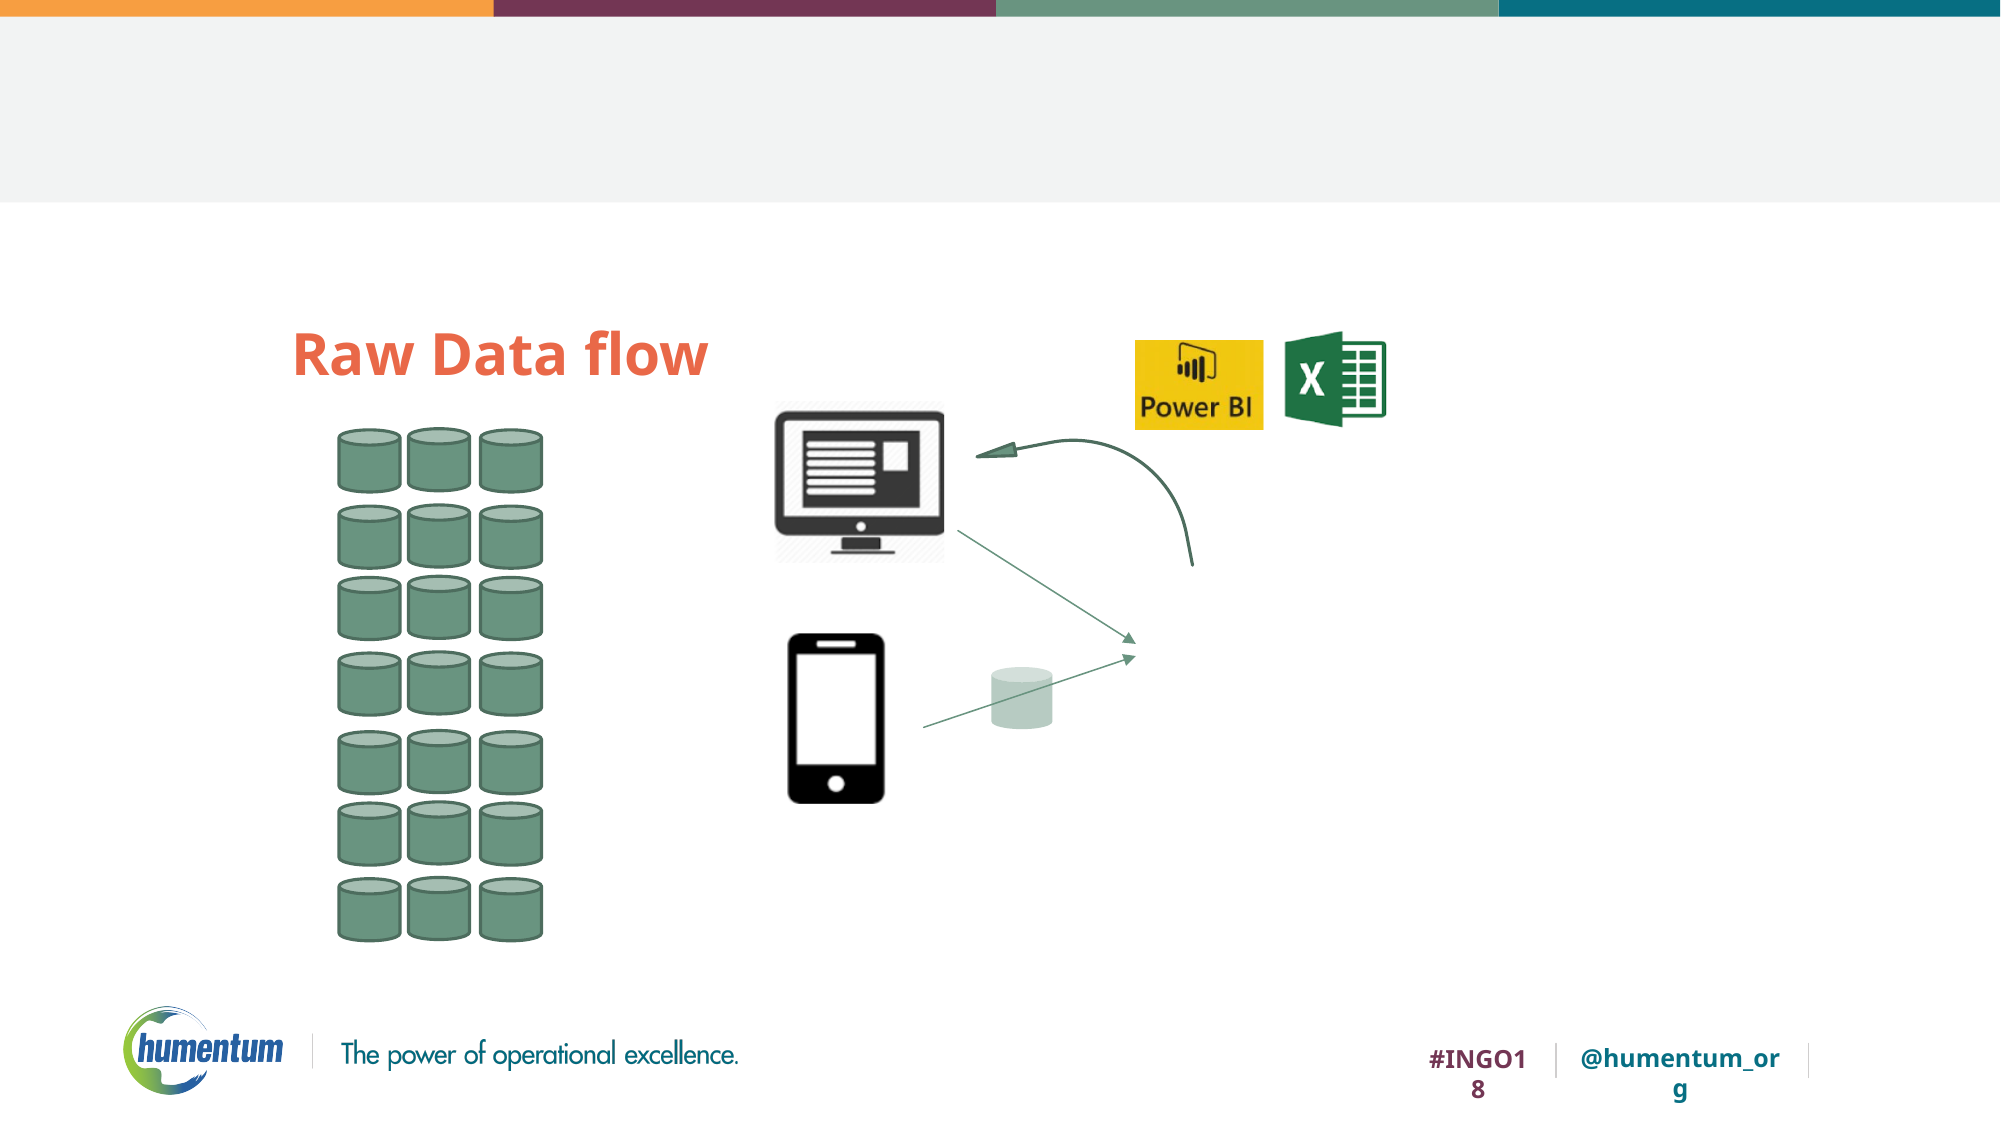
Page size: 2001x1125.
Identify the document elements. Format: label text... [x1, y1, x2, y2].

picture [1277, 327, 1391, 431]
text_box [957, 530, 1137, 645]
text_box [923, 655, 1137, 728]
picture [779, 616, 891, 811]
picture [1135, 340, 1264, 431]
text_box [975, 438, 1195, 567]
picture [123, 1006, 283, 1095]
picture [771, 401, 950, 563]
text_box Raw Data flow [276, 320, 1571, 395]
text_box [338, 428, 542, 942]
